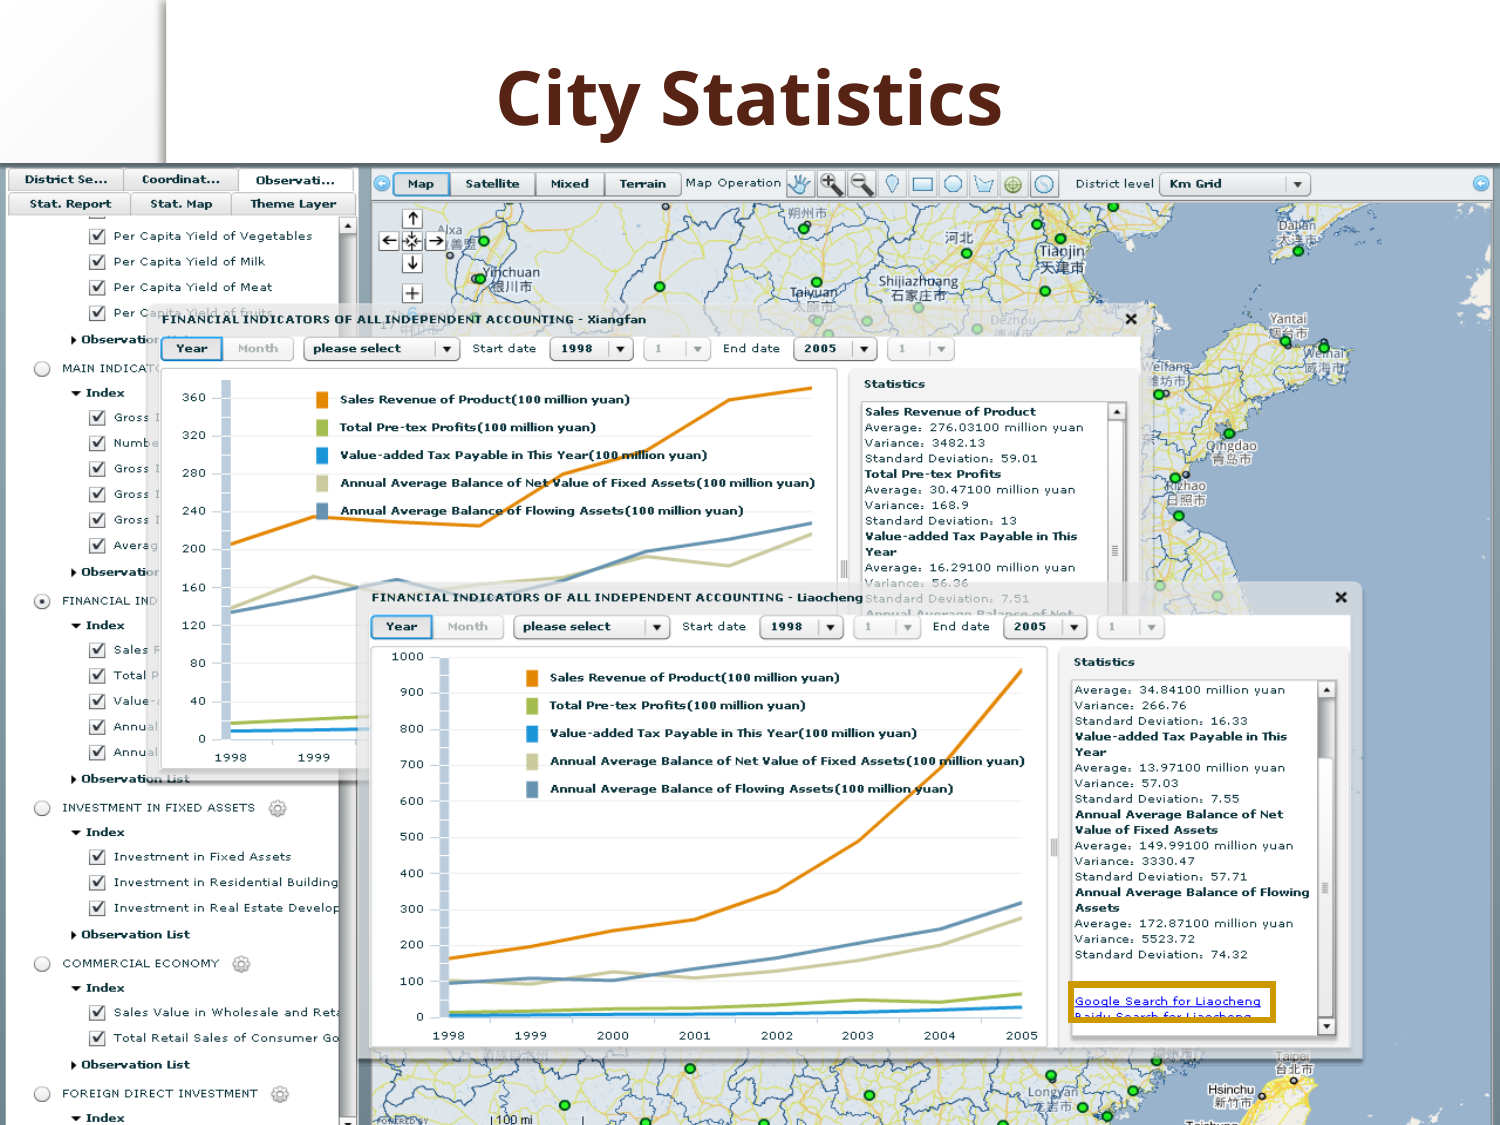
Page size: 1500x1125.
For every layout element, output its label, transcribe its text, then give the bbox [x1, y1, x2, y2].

picture [0, 163, 1500, 1125]
title City Statistics [75, 45, 1425, 147]
